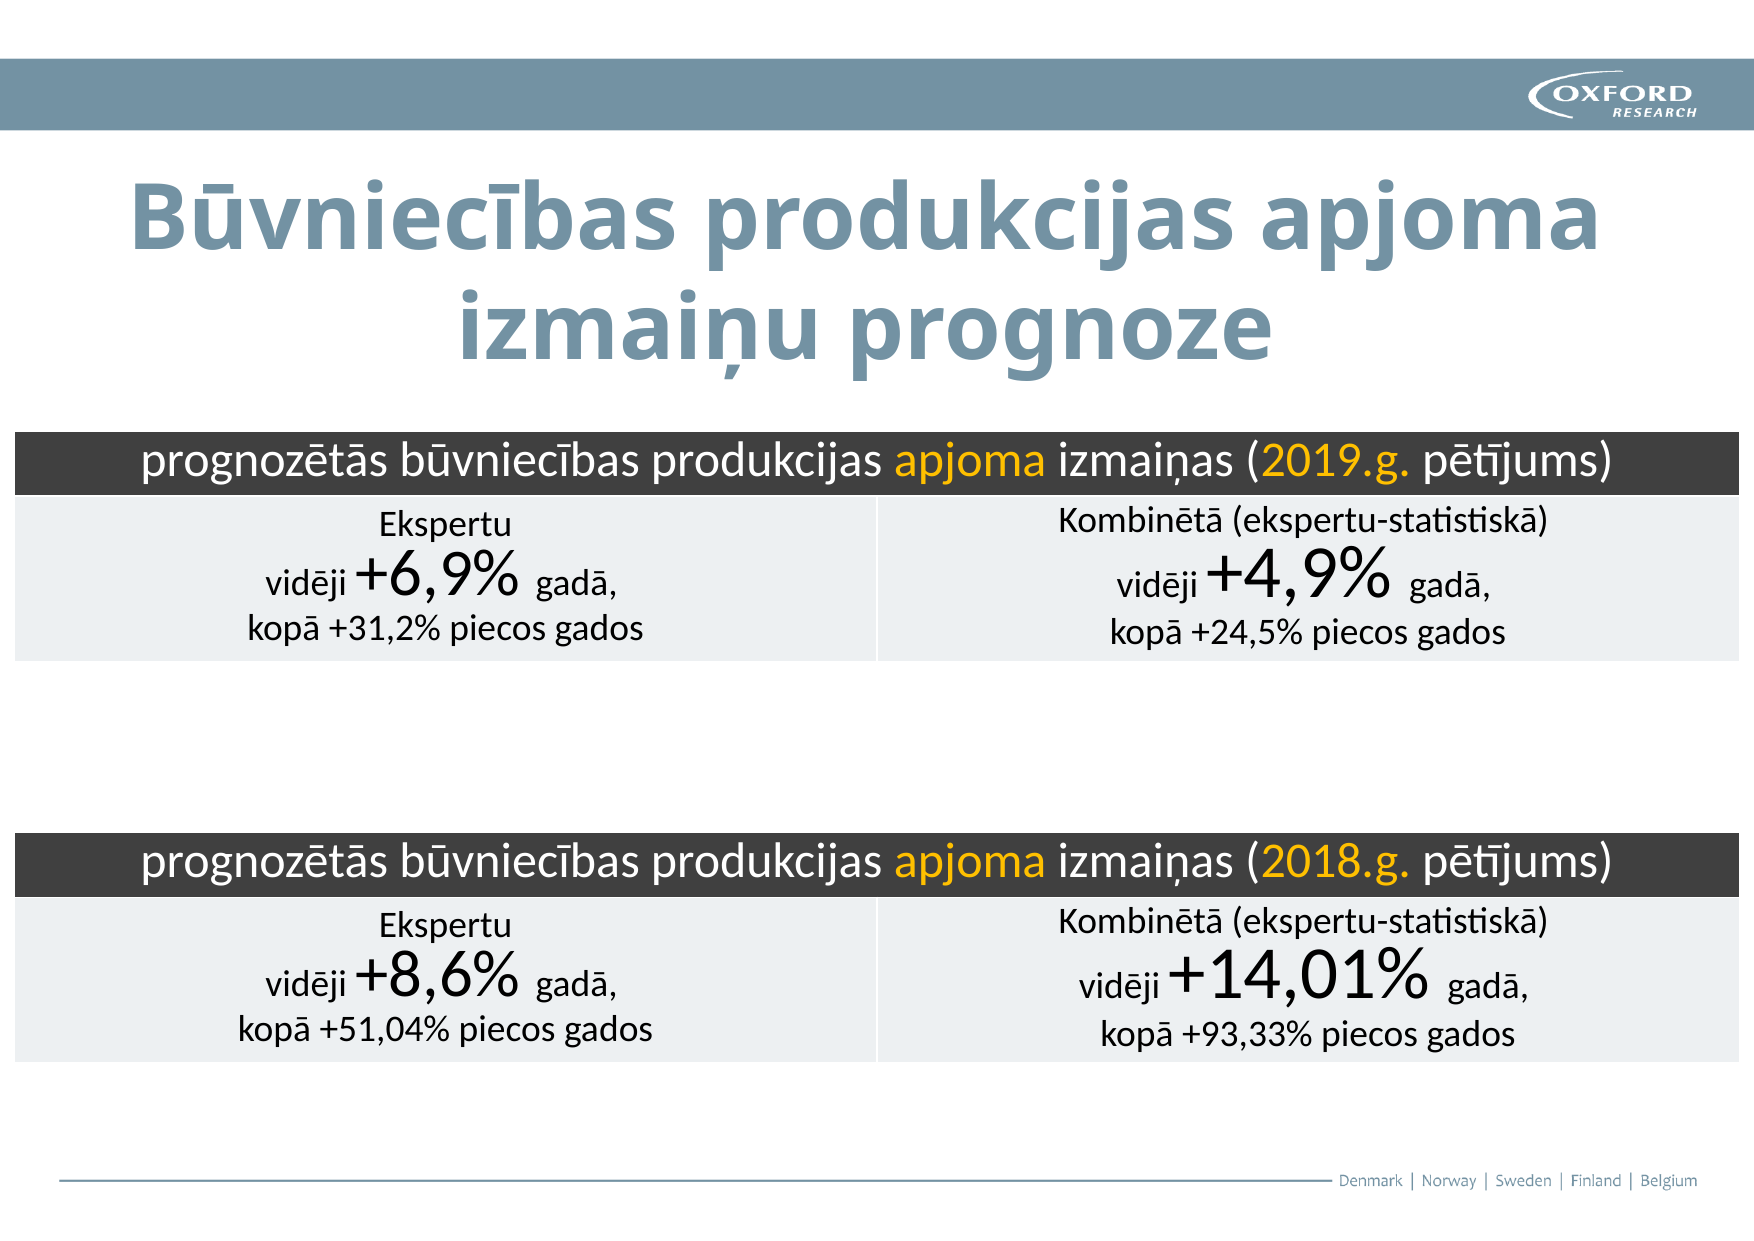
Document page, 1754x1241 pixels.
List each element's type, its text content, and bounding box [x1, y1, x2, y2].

table_header prognozētās būvniecības produkcijas apjoma izmaiņas (2019.g. pētījums) [15, 432, 1739, 495]
table_header prognozētās būvniecības produkcijas apjoma izmaiņas (2018.g. pētījums) [15, 833, 1739, 897]
title Būvniecības produkcijas apjoma izmaiņu prognoze [109, 147, 1622, 388]
table_cell Kombinētā (ekspertu-statistiskā) vidēji +14,01% gadā, kopā +93,33% piecos gados [878, 898, 1739, 1062]
picture [0, 54, 1754, 136]
picture [0, 1162, 1754, 1202]
table_cell Ekspertu vidēji +8,6% gadā, kopā +51,04% piecos gados [15, 898, 876, 1062]
table_cell Kombinētā (ekspertu-statistiskā) vidēji +4,9% gadā, kopā +24,5% piecos gados [878, 497, 1739, 661]
table_cell Ekspertu vidēji +6,9% gadā, kopā +31,2% piecos gados [15, 497, 876, 661]
